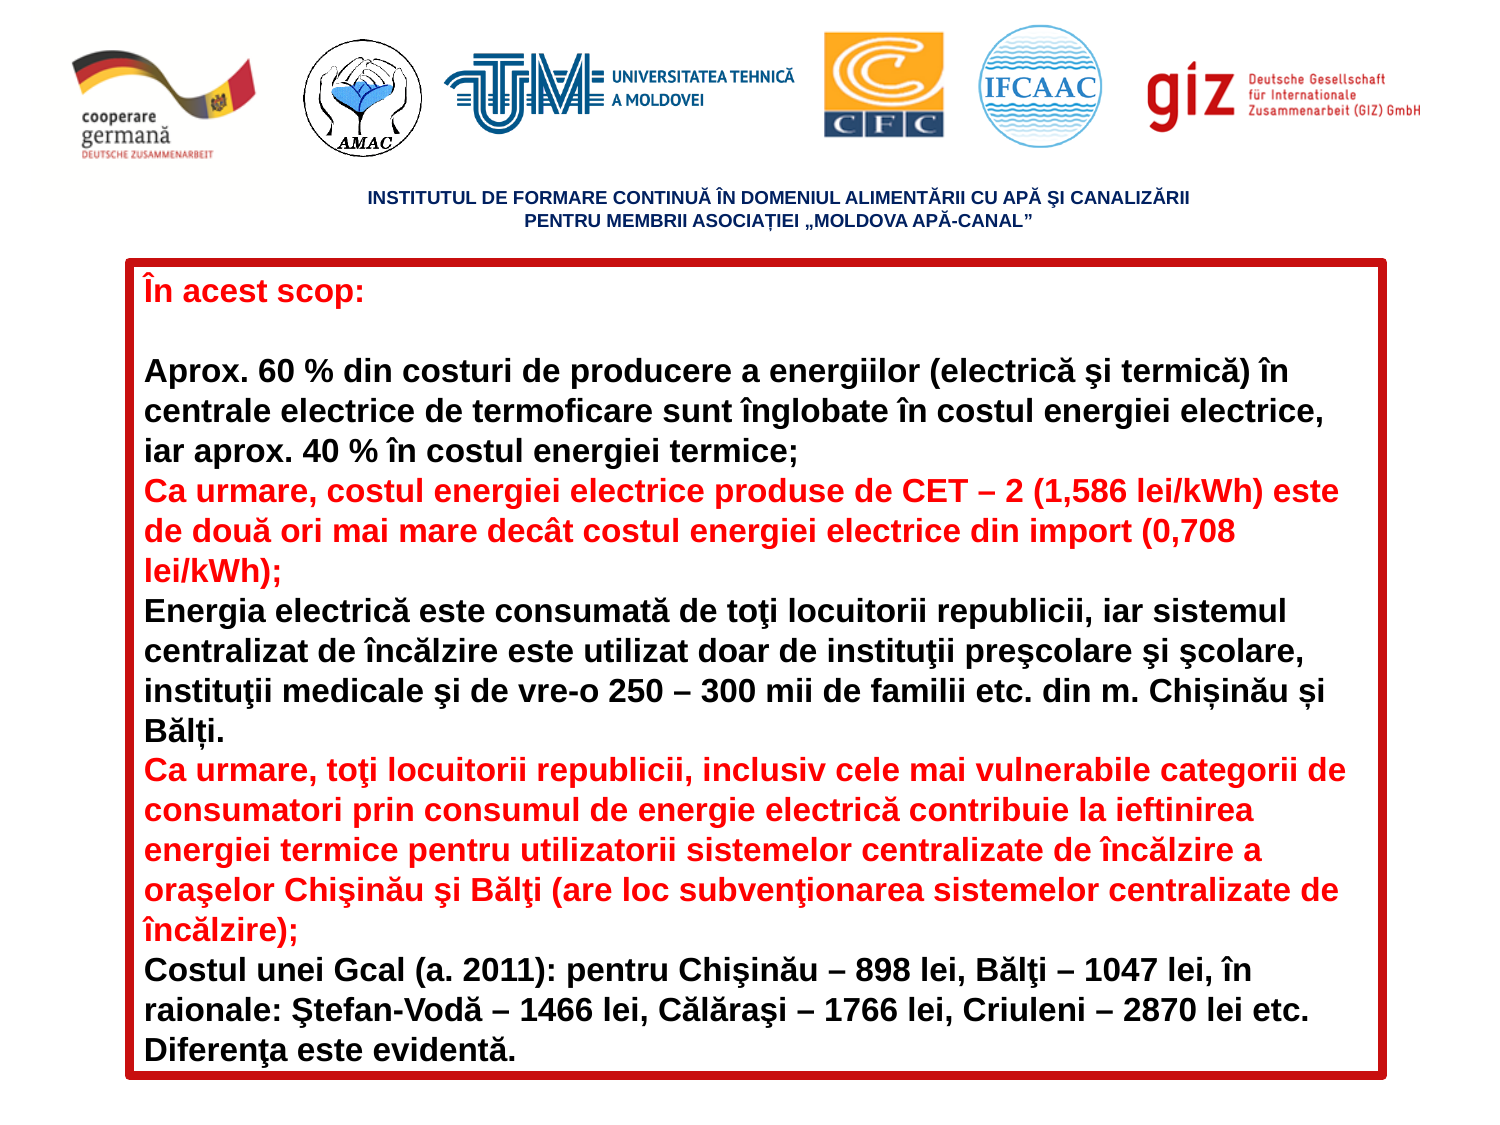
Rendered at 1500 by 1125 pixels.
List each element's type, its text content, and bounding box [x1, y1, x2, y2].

picture [822, 23, 948, 149]
text_box INSTITUTUL DE FORMARE CONTINUĂ ÎN DOMENIUL ALIMENTĂRII CU APĂ ŞI CANALIZĂRII PENTRU MEMBRII ASOCIAȚIEI „MOLDOVA APĂ-CANAL” [190, 128, 1366, 239]
picture [31, 7, 300, 213]
picture [1136, 55, 1435, 147]
picture [970, 16, 1109, 154]
picture [303, 38, 422, 158]
text_box În acest scop: Aprox. 60 % din costuri de producere a energiilor (electrică şi termică) în centrale electrice de termoficare sunt înglobate în costul energiei electrice, iar aprox. 40 % în costul energiei termice; Ca urmare, costul energiei electrice produse de CET – 2 (1,586 lei/kWh) este de două ori mai mare decât costul energiei electrice din import (0,708 lei/kWh); Energia electrică este consumată de toţi locuitorii republicii, iar sistemul centralizat de încălzire este utilizat doar de instituţii preşcolare şi şcolare, instituţii medicale şi de vre-o 250 – 300 mii de familii etc. din m. Chișinău și Bălți. Ca urmare, toţi locuitorii republicii, inclusiv cele mai vulnerabile categorii de consumatori prin consumul de energie electrică contribuie la ieftinirea energiei termice pentru utilizatorii sistemelor centralizate de încălzire a oraşelor Chişinău şi Bălţi (are loc subvenţionarea sistemelor centralizate de încălzire); Costul unei Gcal (a. 2011): pentru Chişinău – 898 lei, Bălţi – 1047 lei, în raionale: Ştefan-Vodă – 1466 lei, Călăraşi – 1766 lei, Criuleni – 2870 lei etc. Diferenţa este evidentă. [127, 260, 1384, 1077]
picture [434, 47, 800, 140]
